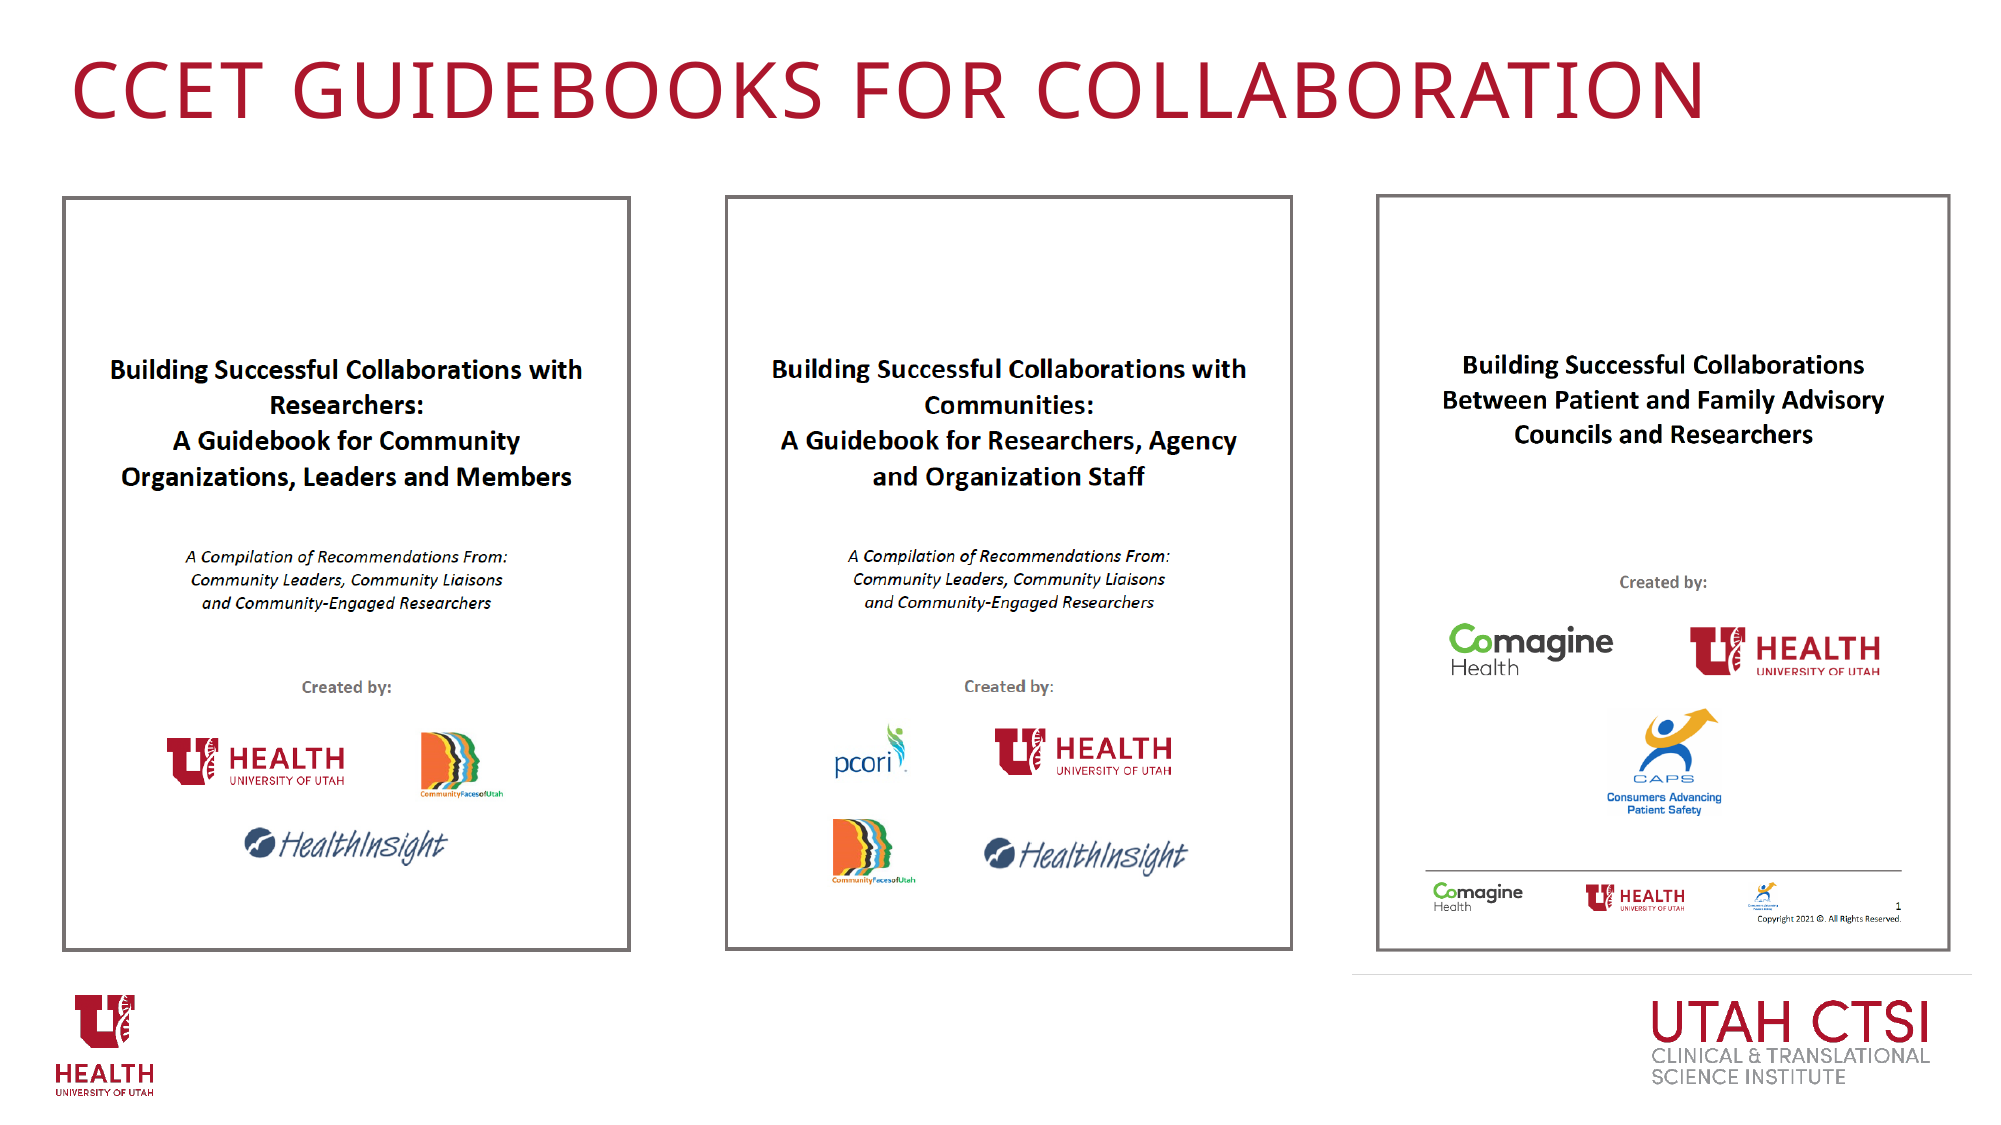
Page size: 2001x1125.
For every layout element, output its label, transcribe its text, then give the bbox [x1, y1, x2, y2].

picture [1351, 170, 1972, 975]
picture [690, 170, 1327, 995]
picture [28, 170, 665, 1096]
picture [1647, 993, 1936, 1092]
title CCET Guidebooks for collaboration [55, 33, 1936, 124]
